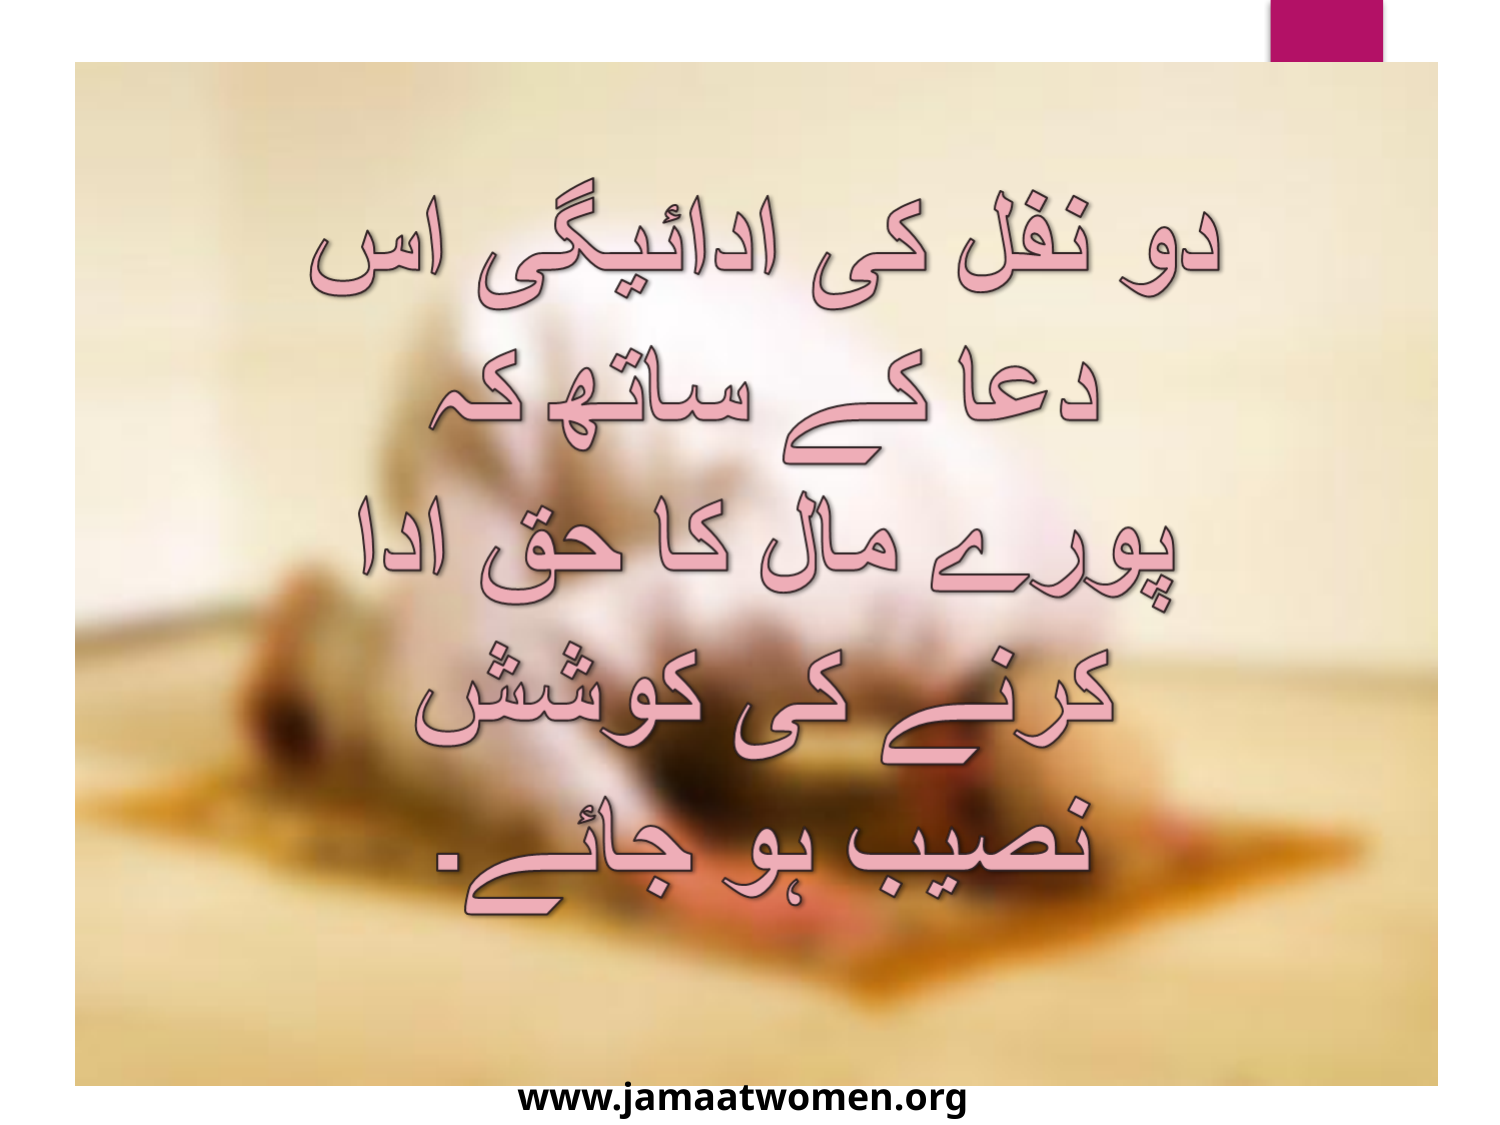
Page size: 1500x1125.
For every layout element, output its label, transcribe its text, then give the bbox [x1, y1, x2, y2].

picture [74, 62, 1438, 1087]
text_box www.jamaatwomen.org [502, 1095, 998, 1125]
